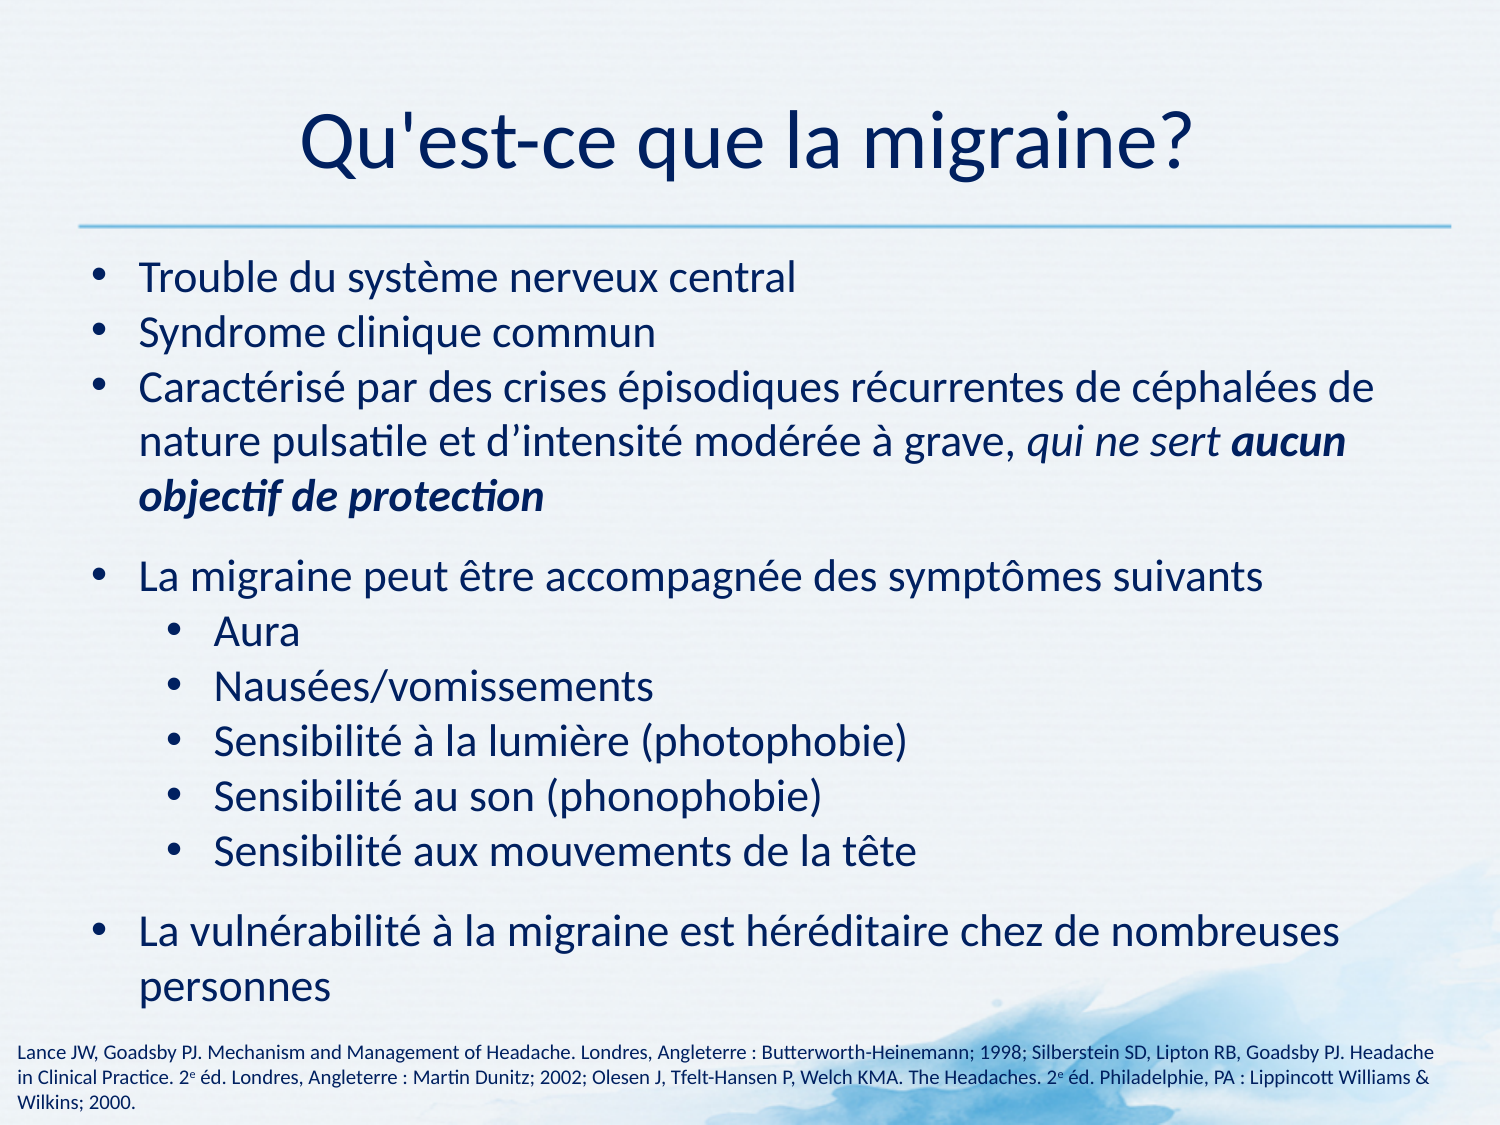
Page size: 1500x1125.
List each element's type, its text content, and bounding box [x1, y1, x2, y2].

text_box Trouble du système nerveux central Syndrome clinique commun Caractérisé par des crises épisodiques récurrentes de céphalées de nature pulsatile et d’intensité modérée à grave, qui ne sert aucun objectif de protection La migraine peut être accompagnée des symptômes suivants Aura Nausées/vomissements Sensibilité à la lumière (photophobie) Sensibilité au son (phonophobie) Sensibilité aux mouvements de la tête La vulnérabilité à la migraine est héréditaire chez de nombreuses personnes [76, 238, 1436, 1019]
title Qu'est-ce que la migraine? [73, 41, 1424, 230]
picture [0, 0, 1500, 1125]
text_box Lance JW, Goadsby PJ. Mechanism and Management of Headache. Londres, Angleterre : Butterworth-Heinemann; 1998; Silberstein SD, Lipton RB, Goadsby PJ. Headache in Clinical Practice. 2e éd. Londres, Angleterre : Martin Dunitz; 2002; Olesen J, Tfelt-Hansen P, Welch KMA. The Headaches. 2e éd. Philadelphie, PA : Lippincott Williams & Wilkins; 2000. [2, 1031, 1468, 1122]
